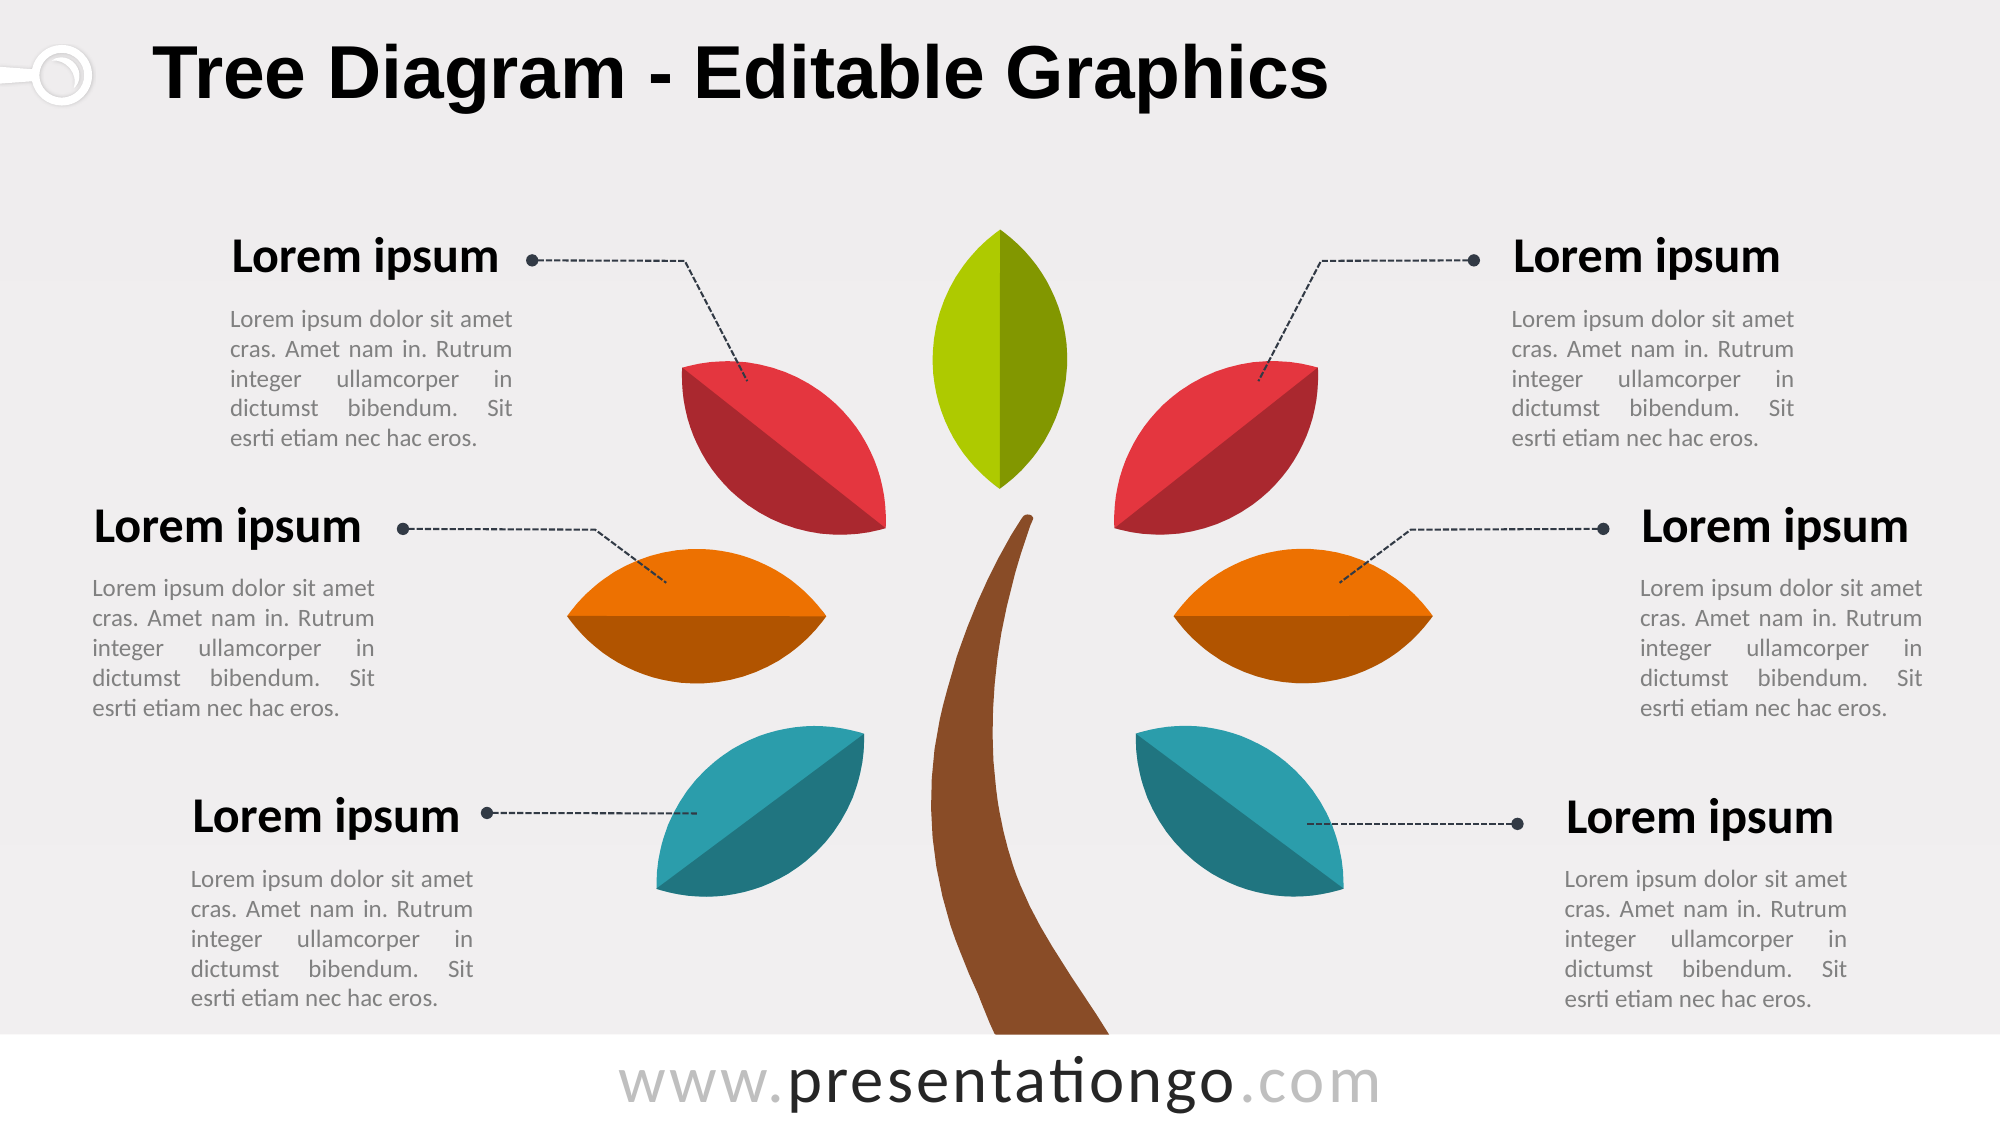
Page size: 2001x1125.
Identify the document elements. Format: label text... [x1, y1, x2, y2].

text_box [528, 254, 749, 382]
text_box [656, 731, 865, 897]
text_box [931, 514, 1110, 1035]
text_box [215, 215, 528, 462]
text_box [656, 725, 862, 888]
text_box [681, 367, 886, 535]
text_box [1135, 731, 1344, 897]
text_box [1114, 361, 1317, 526]
text_box [1173, 609, 1433, 684]
text_box [1175, 548, 1433, 616]
text_box [1257, 254, 1481, 382]
text_box [1114, 367, 1319, 535]
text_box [176, 775, 489, 1022]
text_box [1625, 484, 1938, 731]
text_box [932, 229, 1000, 487]
text_box [396, 522, 667, 584]
title Tree Diagram - Editable Graphics [137, 26, 1863, 148]
text_box [1338, 522, 1610, 584]
text_box [566, 609, 827, 684]
text_box [992, 229, 1068, 489]
text_box [567, 549, 825, 616]
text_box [77, 484, 391, 731]
text_box [1138, 725, 1344, 888]
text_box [1496, 215, 1810, 462]
text_box [683, 361, 886, 526]
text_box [1549, 776, 1863, 1022]
